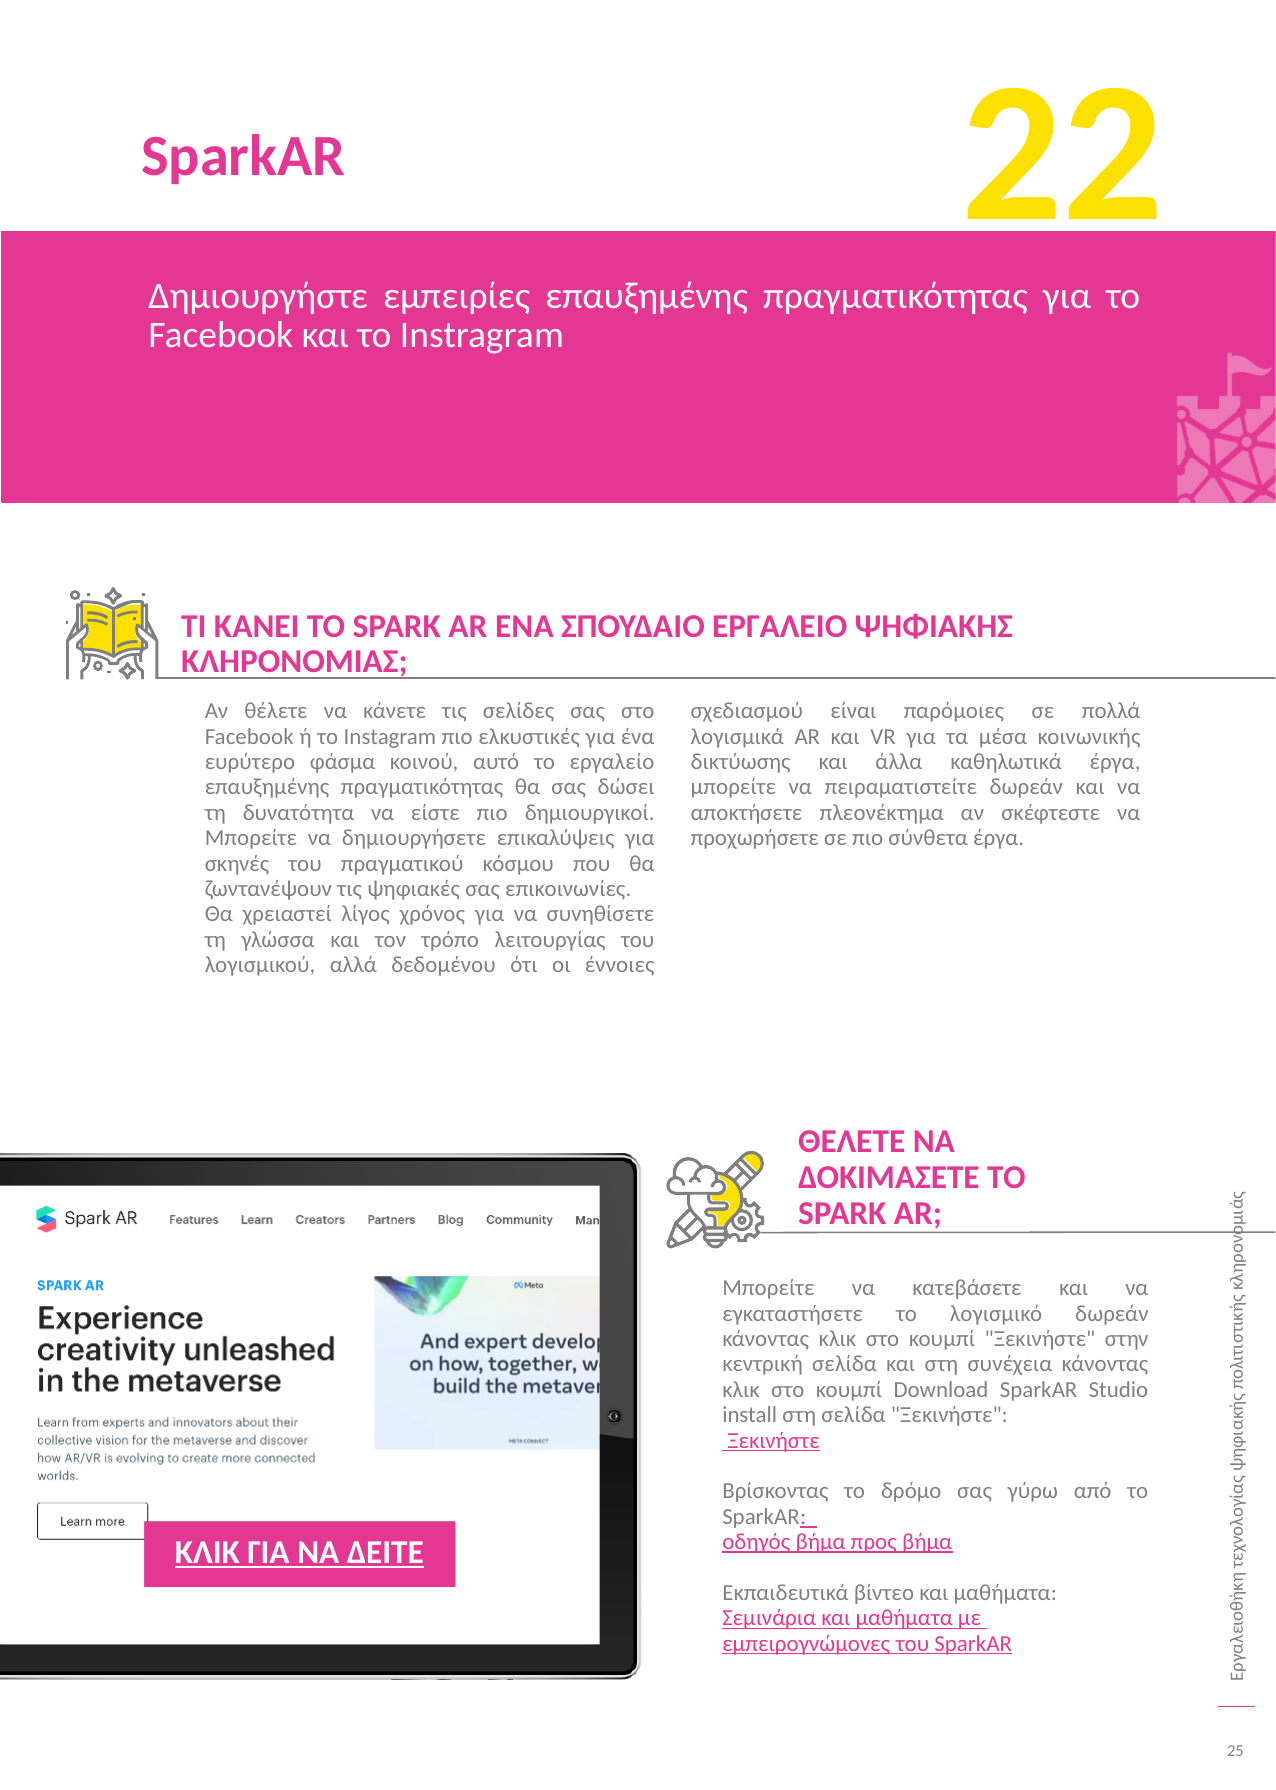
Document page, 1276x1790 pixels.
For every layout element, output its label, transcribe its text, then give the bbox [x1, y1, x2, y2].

picture [0, 1153, 642, 1680]
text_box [65, 586, 159, 680]
list ΘΈΛΕΤΕ ΝΑ ΔΟΚΙΜΆΣΕΤΕ ΤΟ SPARK AR; [783, 1116, 1088, 1231]
text_box 22 [828, 194, 1179, 288]
list Μπορείτε να κατεβάσετε και να εγκαταστήσετε το λογισμικό δωρεάν κάνοντας κλικ στο κουμπί "Ξεκινήστε" στην κεντρική σελίδα και στη συνέχεια κάνοντας κλικ στο κουμπί Download SparkAR Studio install στη σελίδα "Ξεκινήστε": Ξεκινήστε Βρίσκοντας το δρόμο σας γύρω από το SparkAR: οδηγός βήμα προς βήμα Εκπαιδευτικά βίντεο και μαθήματα: Σεμινάρια και μαθήματα με εμπειρογνώμονες του SparkAR [707, 1267, 1164, 1790]
list Αν θέλετε να κάνετε τις σελίδες σας στο Facebook ή το Instagram πιο ελκυστικές για ένα ευρύτερο φάσμα κοινού, αυτό το εργαλείο επαυξημένης πραγματικότητας θα σας δώσει τη δυνατότητα να είστε πιο δημιουργικοί. Μπορείτε να δημιουργήσετε επικαλύψεις για σκηνές του πραγματικού κόσμου που θα ζωντανέψουν τις ψηφιακές σας επικοινωνίες. Θα χρειαστεί λίγος χρόνος για να συνηθίσετε τη γλώσσα και τον τρόπο λειτουργίας του λογισμικού, αλλά δεδομένου ότι οι έννοιες σχεδιασμού είναι παρόμοιες σε πολλά λογισμικά AR και VR για τα μέσα κοινωνικής δικτύωσης και άλλα καθηλωτικά έργα, μπορείτε να πειραματιστείτε δωρεάν και να αποκτήσετε πλεονέκτημα αν σκέφτεστε να προχωρήσετε σε πιο σύνθετα έργα. [189, 690, 1157, 997]
list ΘΈΛΕΤΕ ΝΑ ΔΟΚΙΜΆΣΕΤΕ ΤΟ SPARK AR; [783, 1233, 1088, 1237]
list Δημιουργήστε εμπειρίες επαυξημένης πραγματικότητας για το Facebook και το Instragram [133, 269, 1157, 468]
list SparkAR [126, 122, 1150, 216]
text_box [666, 1150, 765, 1249]
list ΤΙ ΚΆΝΕΙ ΤΟ SPARK AR ΈΝΑ ΣΠΟΥΔΑΊΟ ΕΡΓΑΛΕΊΟ ΨΗΦΙΑΚΉΣ ΚΛΗΡΟΝΟΜΙΆΣ; [166, 600, 1137, 661]
